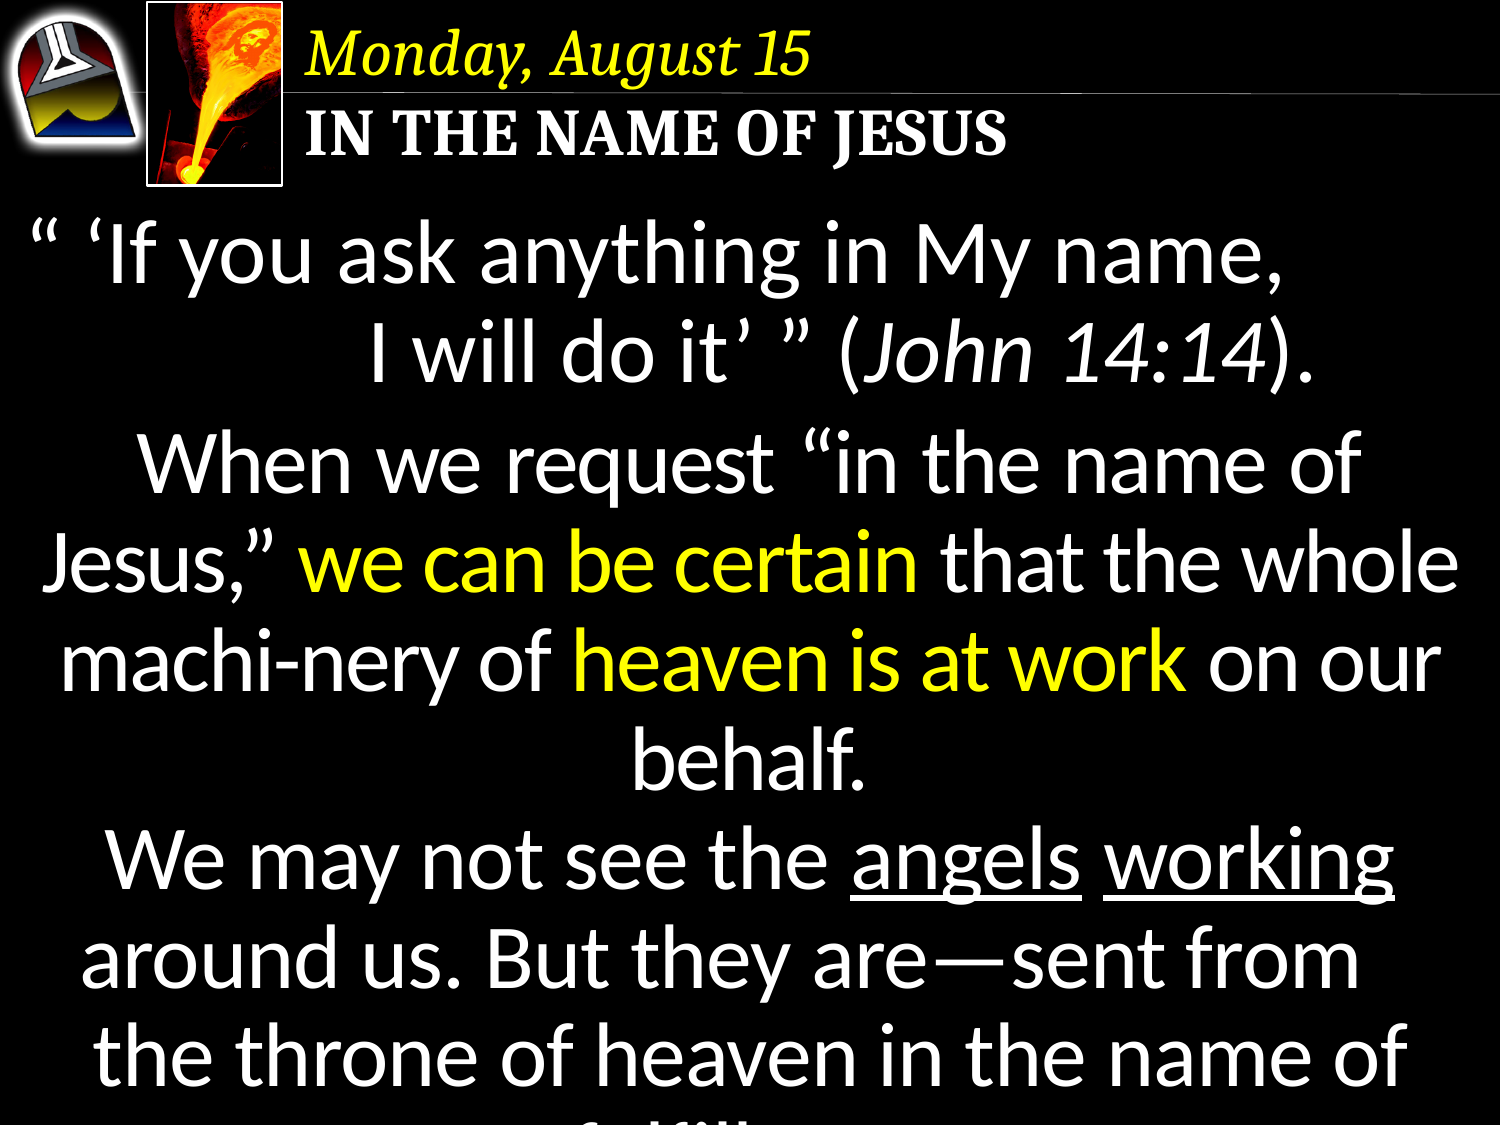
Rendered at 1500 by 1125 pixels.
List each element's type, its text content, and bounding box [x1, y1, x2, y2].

text_box “ ‘If you ask anything in My name, I will do it’ ” (John 14:14). When we request “in the name of Jesus,” we can be certain that the whole machi-nery of heaven is at work on our behalf. We may not see the angels working around us. But they are—sent from the throne of heaven in the name of Jesus, to fulfill our requests. [0, 196, 1500, 1125]
picture [0, 0, 157, 159]
text_box Monday, August 15 In the Name of Jesus [283, 1, 1500, 176]
picture [148, 3, 281, 184]
